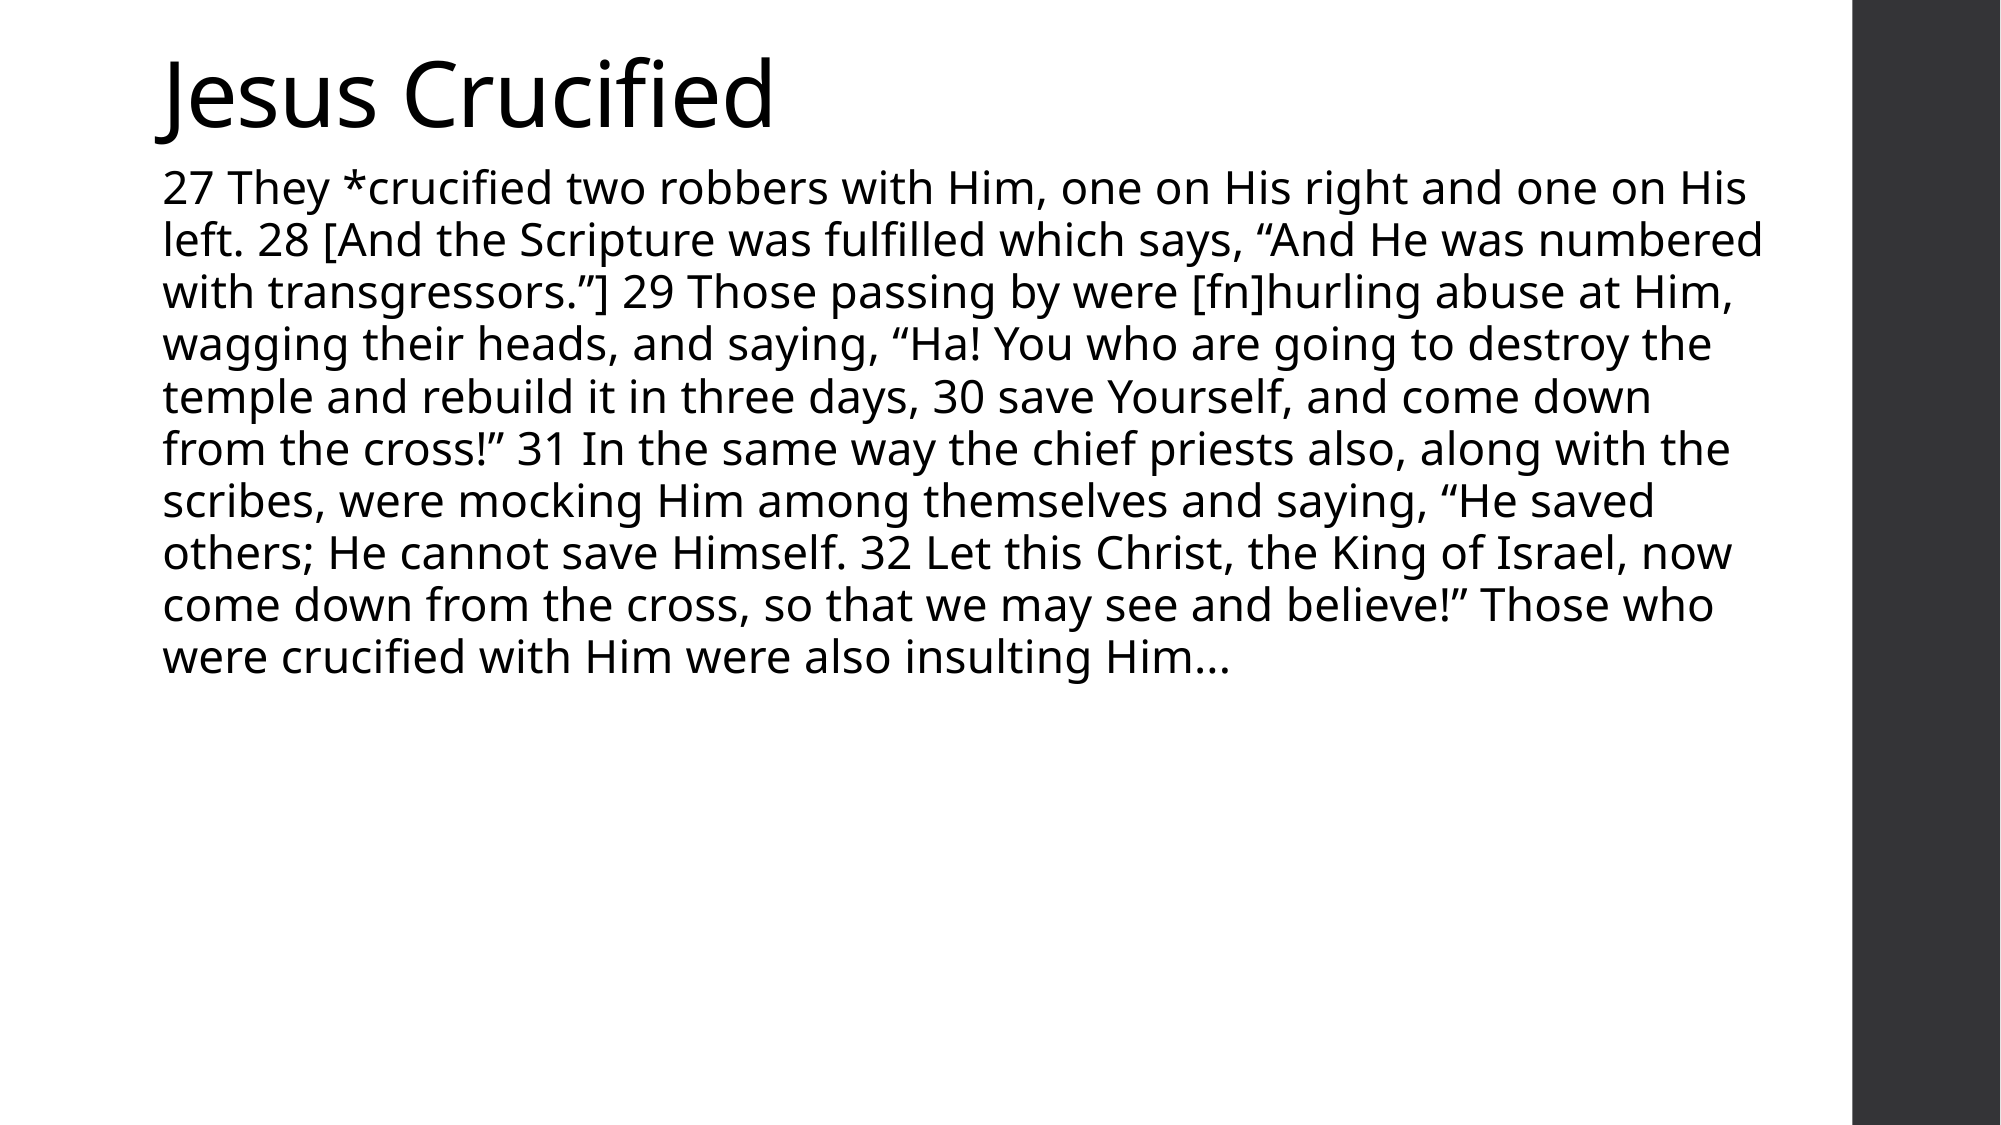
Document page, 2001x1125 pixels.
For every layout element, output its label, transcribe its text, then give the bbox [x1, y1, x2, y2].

text_box 27 They *crucified two robbers with Him, one on His right and one on His left. 28 [And the Scripture was fulfilled which says, “And He was numbered with transgressors.”] 29 Those passing by were [fn]hurling abuse at Him, wagging their heads, and saying, “Ha! You who are going to destroy the temple and rebuild it in three days, 30 save Yourself, and come down from the cross!” 31 In the same way the chief priests also, along with the scribes, were mocking Him among themselves and saying, “He saved others; He cannot save Himself. 32 Let this Christ, the King of Israel, now come down from the cross, so that we may see and believe!” Those who were crucified with Him were also insulting Him... [147, 154, 1784, 1012]
title Jesus Crucified [147, 30, 1738, 154]
